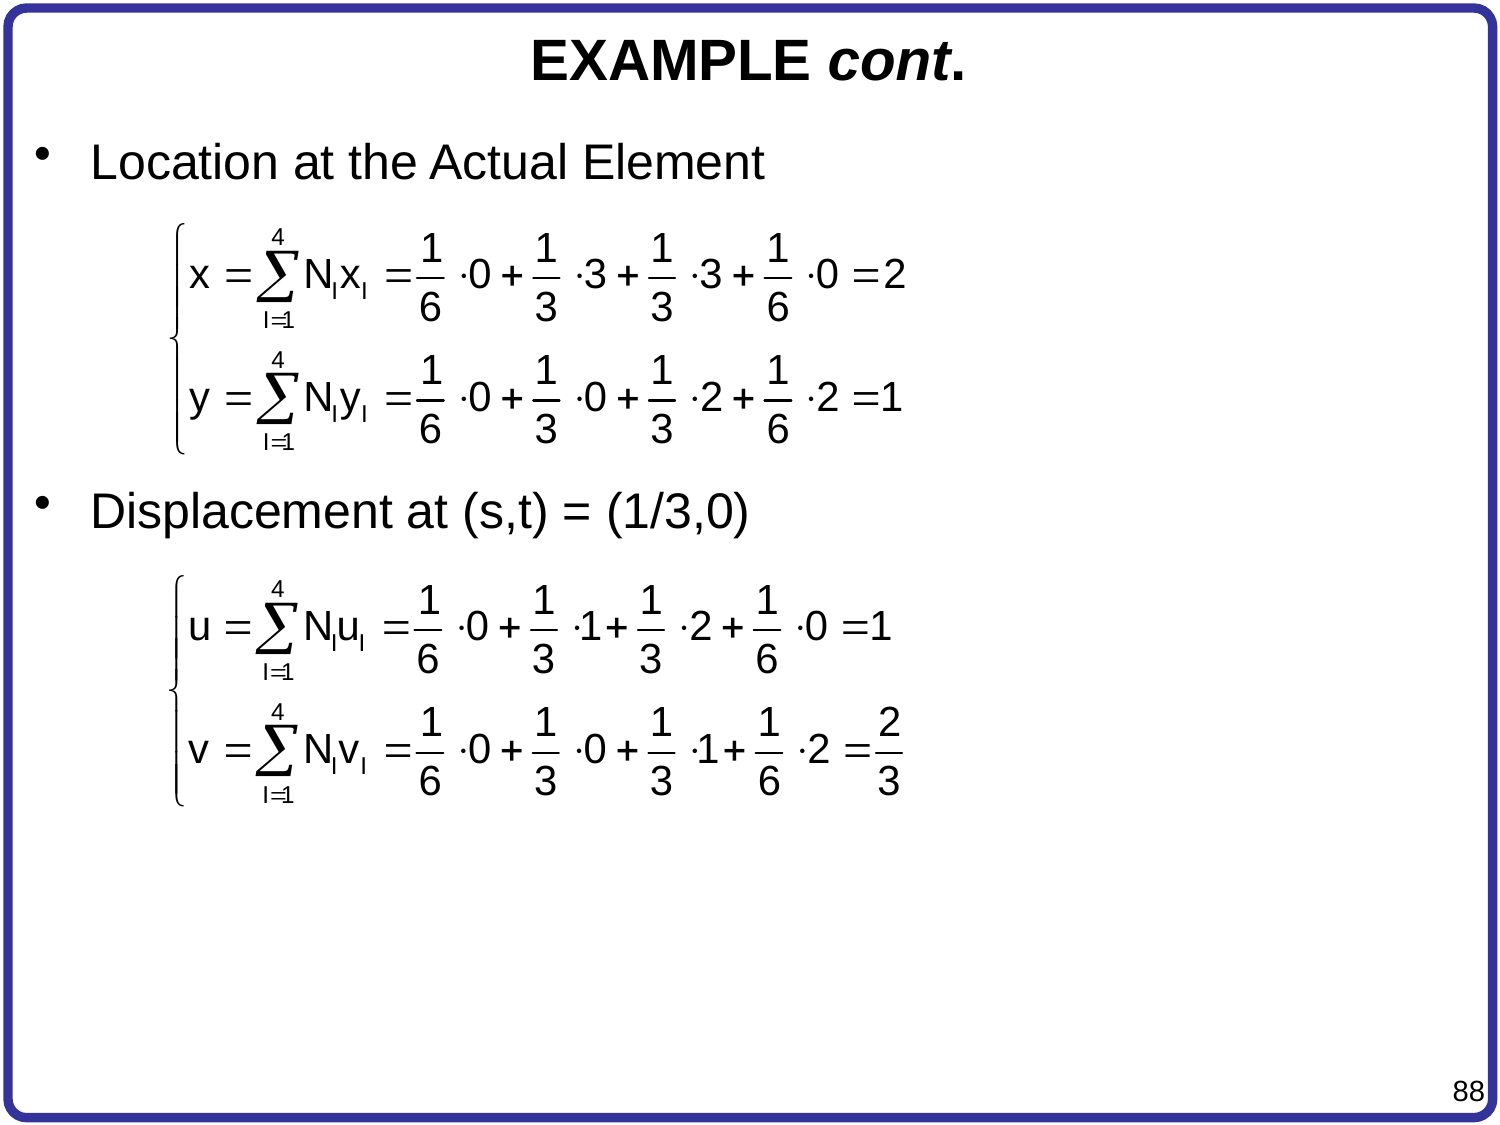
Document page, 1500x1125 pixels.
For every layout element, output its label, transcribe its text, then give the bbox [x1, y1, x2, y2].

list Location at the Actual Element Displacement at (s,t) = (1/3,0) [18, 121, 1481, 1012]
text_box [162, 571, 908, 811]
title EXAMPLE cont. [6, 7, 1492, 106]
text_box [163, 219, 911, 459]
